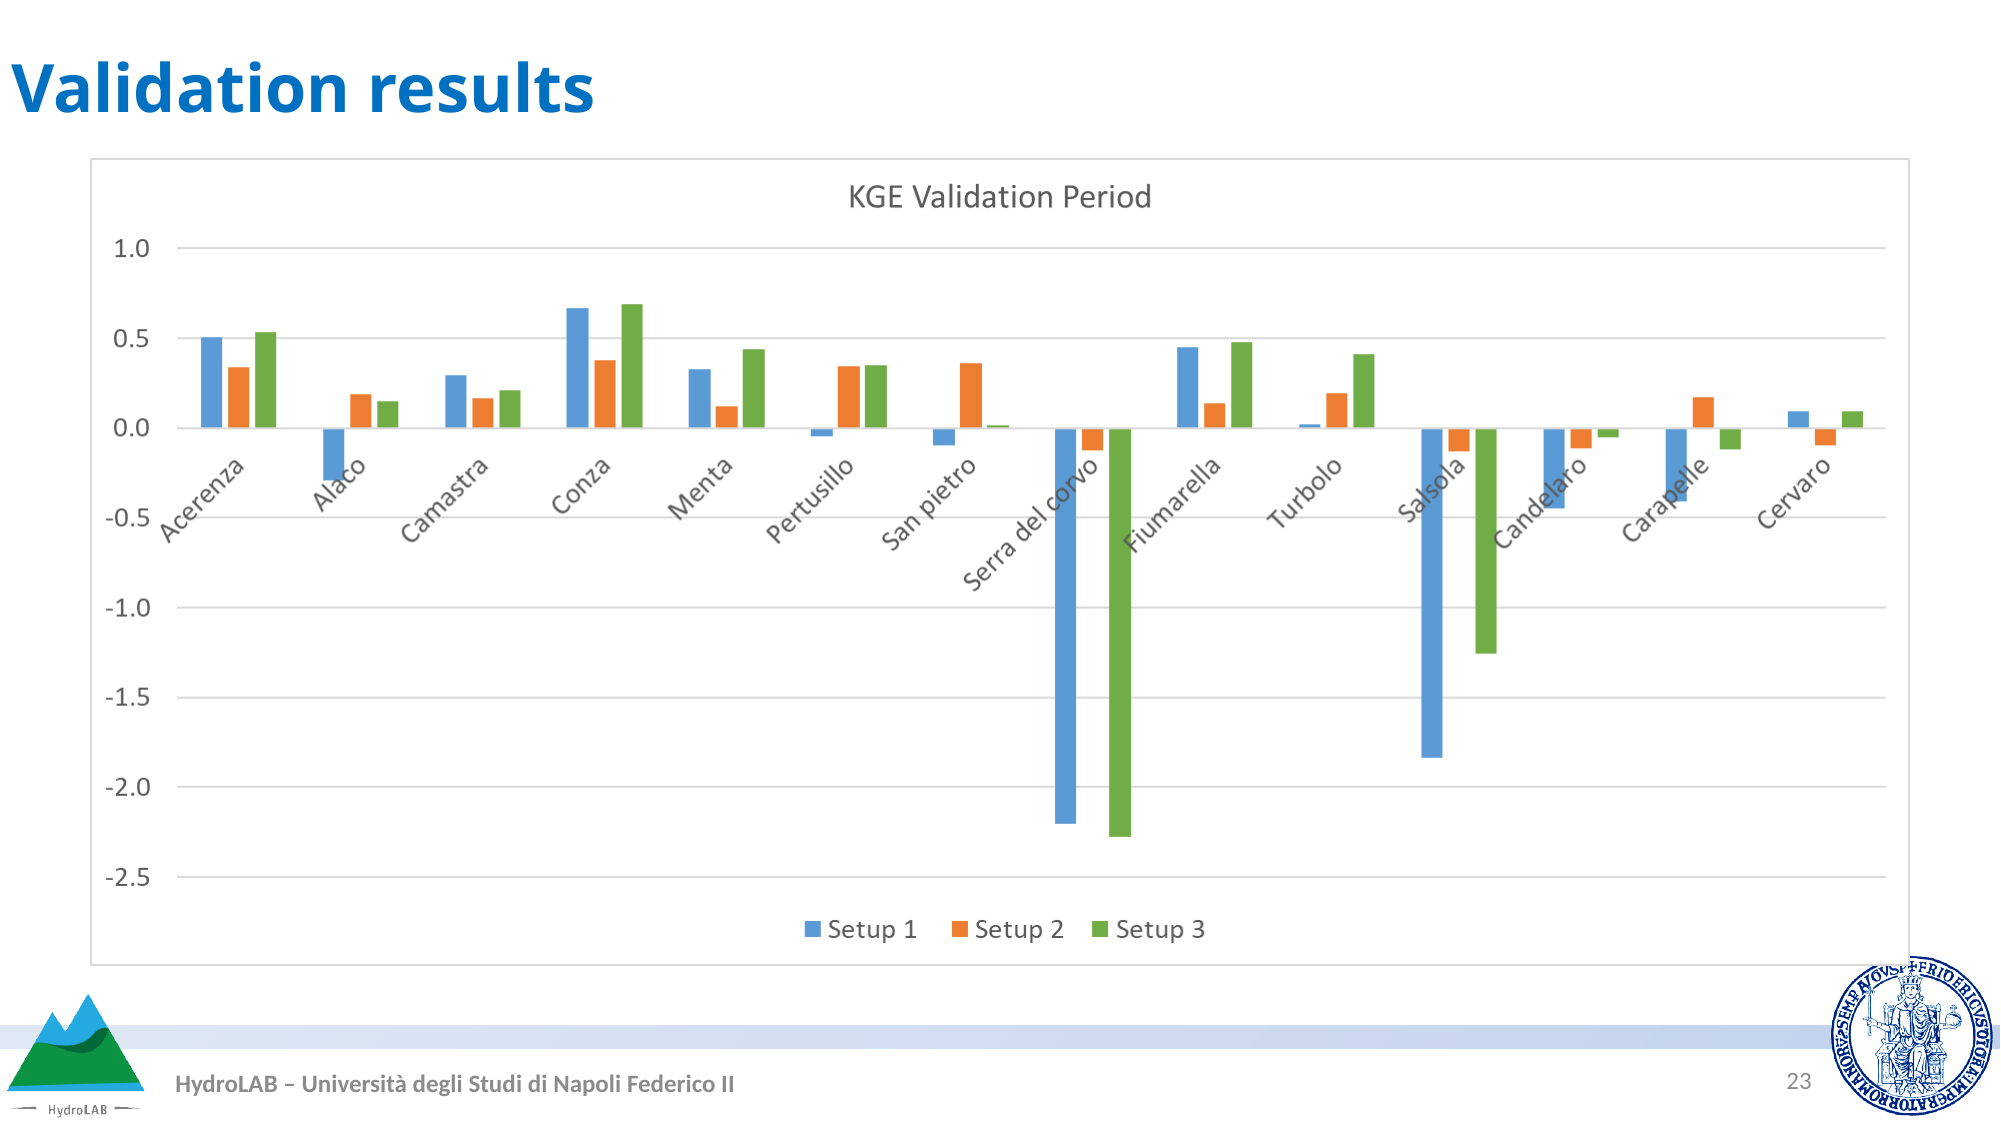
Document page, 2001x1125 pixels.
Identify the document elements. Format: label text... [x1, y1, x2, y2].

picture [0, 972, 161, 1125]
slide_number 23 [1720, 1050, 1827, 1111]
footer HydroLAB – Università degli Studi di Napoli Federico II [160, 1052, 1696, 1112]
picture [90, 158, 1910, 967]
title Validation results [0, 0, 1029, 148]
